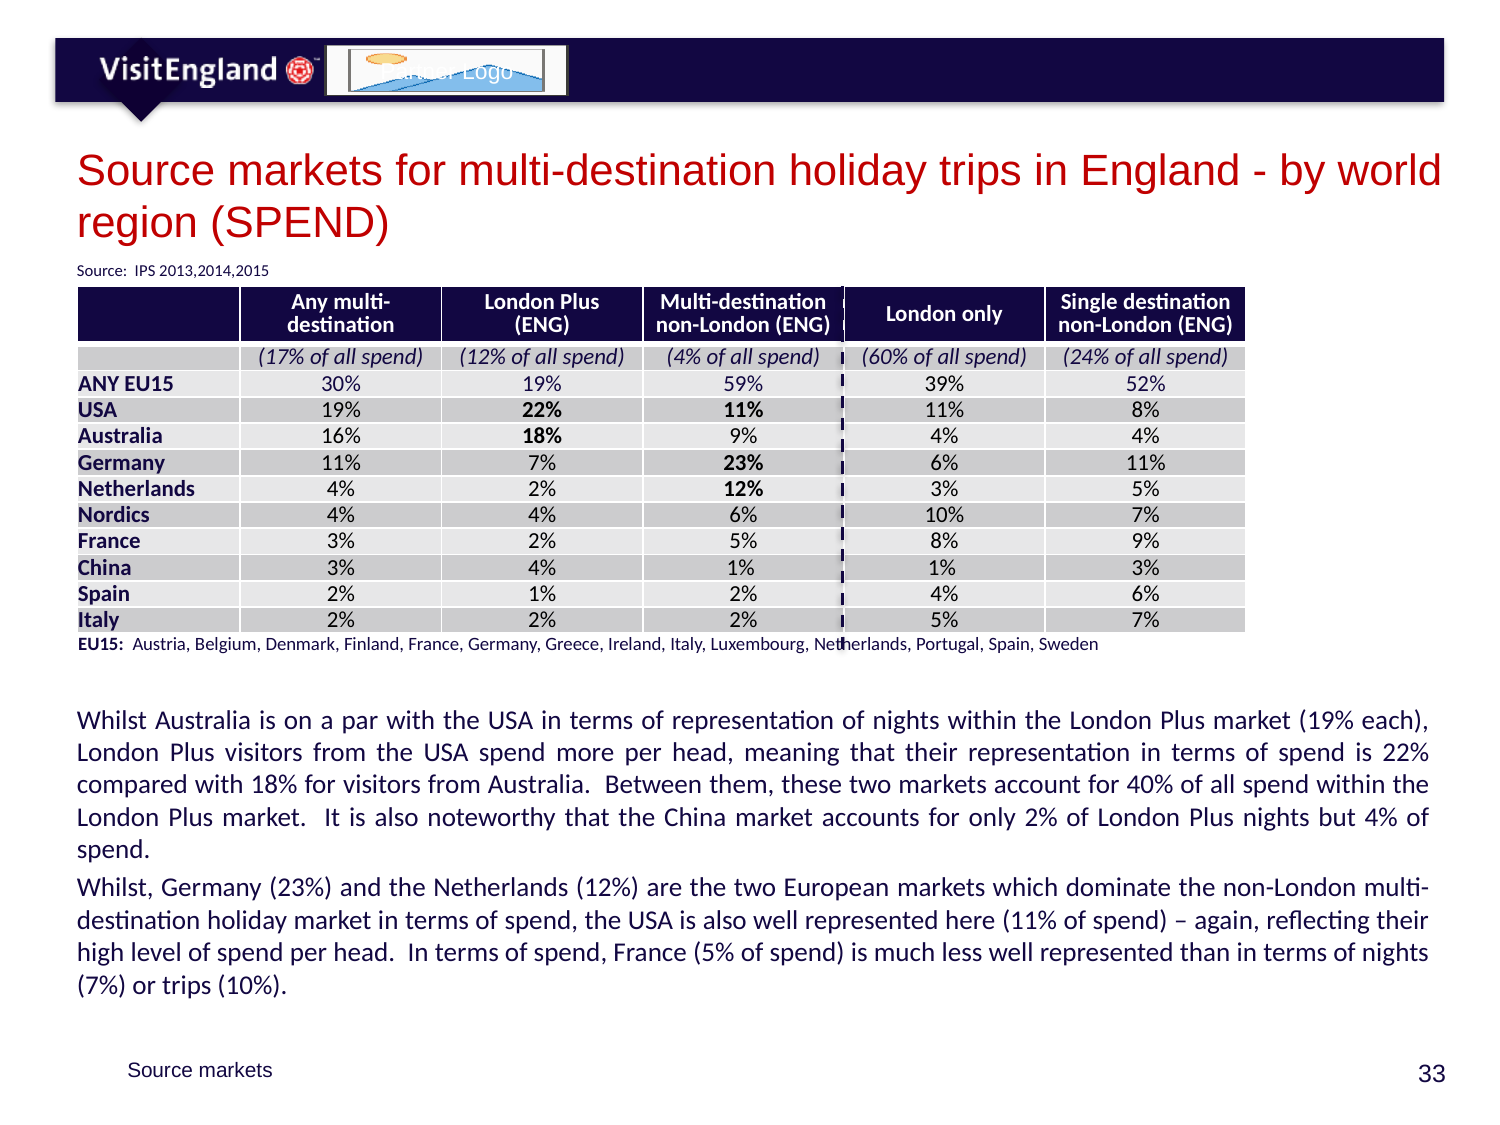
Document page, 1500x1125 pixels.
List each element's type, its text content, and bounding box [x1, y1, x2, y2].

picture [95, 42, 579, 98]
table_cell (24% of all spend) [1046, 347, 1245, 370]
table_cell EU15: Austria, Belgium, Denmark, Finland, France, Germany, Greece, Ireland, Italy, Luxembourg, Netherlands, Portugal, Spain, Sweden [849, 634, 1245, 654]
table_cell 1% [442, 582, 642, 606]
table_header [78, 287, 239, 341]
table_cell 2% [442, 608, 642, 632]
table_cell 4% [442, 555, 642, 580]
table_cell 4% [849, 582, 1044, 606]
table_header Any multi-destination [241, 287, 441, 341]
table_cell 10% [849, 503, 1044, 527]
table_cell 11% [241, 450, 441, 475]
table_cell Italy [78, 608, 239, 632]
table_header Multi-destination non-London (ENG) [644, 287, 838, 341]
table_cell 5% [644, 529, 837, 554]
table_cell France [78, 529, 239, 554]
table_cell 1% [849, 555, 1044, 580]
table_cell 3% [241, 529, 441, 554]
table_cell 2% [241, 608, 441, 632]
table_cell 23% [644, 450, 837, 475]
table_cell (17% of all spend) [241, 347, 441, 370]
table_cell ANY EU15 [78, 371, 239, 396]
table_cell 12% [644, 477, 837, 501]
table_cell 19% [442, 371, 642, 396]
table_cell 3% [1046, 555, 1245, 580]
table_header London only [846, 287, 1044, 341]
table_cell 7% [1046, 608, 1245, 632]
table_cell 8% [849, 529, 1044, 554]
table_cell 6% [849, 450, 1044, 475]
table_cell 6% [1046, 582, 1245, 606]
text_box Source: IPS 2013,2014,2015 [62, 252, 402, 280]
table_cell Spain [78, 582, 239, 606]
table_cell 59% [644, 371, 837, 396]
table_cell 1% [644, 555, 837, 580]
table_cell 8% [1046, 398, 1245, 422]
table_cell 4% [241, 503, 441, 527]
table_cell 4% [442, 503, 642, 527]
list Source markets [112, 1049, 513, 1095]
table_header Single destination non-London (ENG) [1046, 287, 1245, 341]
table_cell 4% [241, 477, 441, 501]
table_cell 18% [442, 424, 642, 448]
table_cell 7% [442, 450, 642, 475]
table_cell Nordics [78, 503, 239, 527]
table_cell 5% [1046, 477, 1245, 501]
table_cell 11% [849, 398, 1044, 422]
table_cell Australia [78, 424, 239, 448]
table_cell China [78, 555, 239, 580]
table_cell 2% [442, 529, 642, 554]
text_box Source markets for multi-destination holiday trips in England - by world region (SPEND) [62, 134, 1500, 226]
table_cell 4% [849, 424, 1044, 448]
table_cell 39% [849, 371, 1044, 396]
table_cell 19% [241, 398, 441, 422]
table_cell EU15: Austria, Belgium, Denmark, Finland, France, Germany, Greece, Ireland, Italy, Luxembourg, Netherlands, Portugal, Spain, Sweden [78, 634, 837, 654]
text_box Whilst Australia is on a par with the USA in terms of representation of nights within the London Plus market (19% each), London Plus visitors from the USA spend more per head, meaning that their representation in terms of spend is 22% compared with 18% for visitors from Australia. Between them, these two markets account for 40% of all spend within the London Plus market. It is also noteworthy that the China market accounts for only 2% of London Plus nights but 4% of spend. Whilst, Germany (23%) and the Netherlands (12%) are the two European markets which dominate the non-London multi-destination holiday market in terms of spend, the USA is also well represented here (11% of spend) – again, reflecting their high level of spend per head. In terms of spend, France (5% of spend) is much less well represented than in terms of nights (7%) or trips (10%). [62, 694, 1445, 1037]
table_cell [78, 347, 239, 370]
table_cell 16% [241, 424, 441, 448]
table_cell 11% [1046, 450, 1245, 475]
table_cell Netherlands [78, 477, 239, 501]
table_cell 9% [644, 424, 837, 448]
table_header London Plus (ENG) [442, 287, 642, 341]
table_cell (4% of all spend) [644, 347, 837, 370]
table_cell 3% [241, 555, 441, 580]
table_cell 22% [442, 398, 642, 422]
table_cell 2% [241, 582, 441, 606]
table_cell USA [78, 398, 239, 422]
table_cell 2% [644, 608, 837, 632]
table_cell 30% [241, 371, 441, 396]
table_cell 6% [644, 503, 837, 527]
table_cell Germany [78, 450, 239, 475]
table_cell 3% [849, 477, 1044, 501]
table_cell 2% [442, 477, 642, 501]
table_cell 52% [1046, 371, 1245, 396]
table_cell (60% of all spend) [849, 347, 1044, 370]
table_cell 9% [1046, 529, 1245, 554]
table_cell 7% [1046, 503, 1245, 527]
table_cell 4% [1046, 424, 1245, 448]
table_cell 2% [644, 582, 837, 606]
table_cell (12% of all spend) [442, 347, 642, 370]
table_cell 11% [644, 398, 837, 422]
table_cell 5% [849, 608, 1044, 632]
